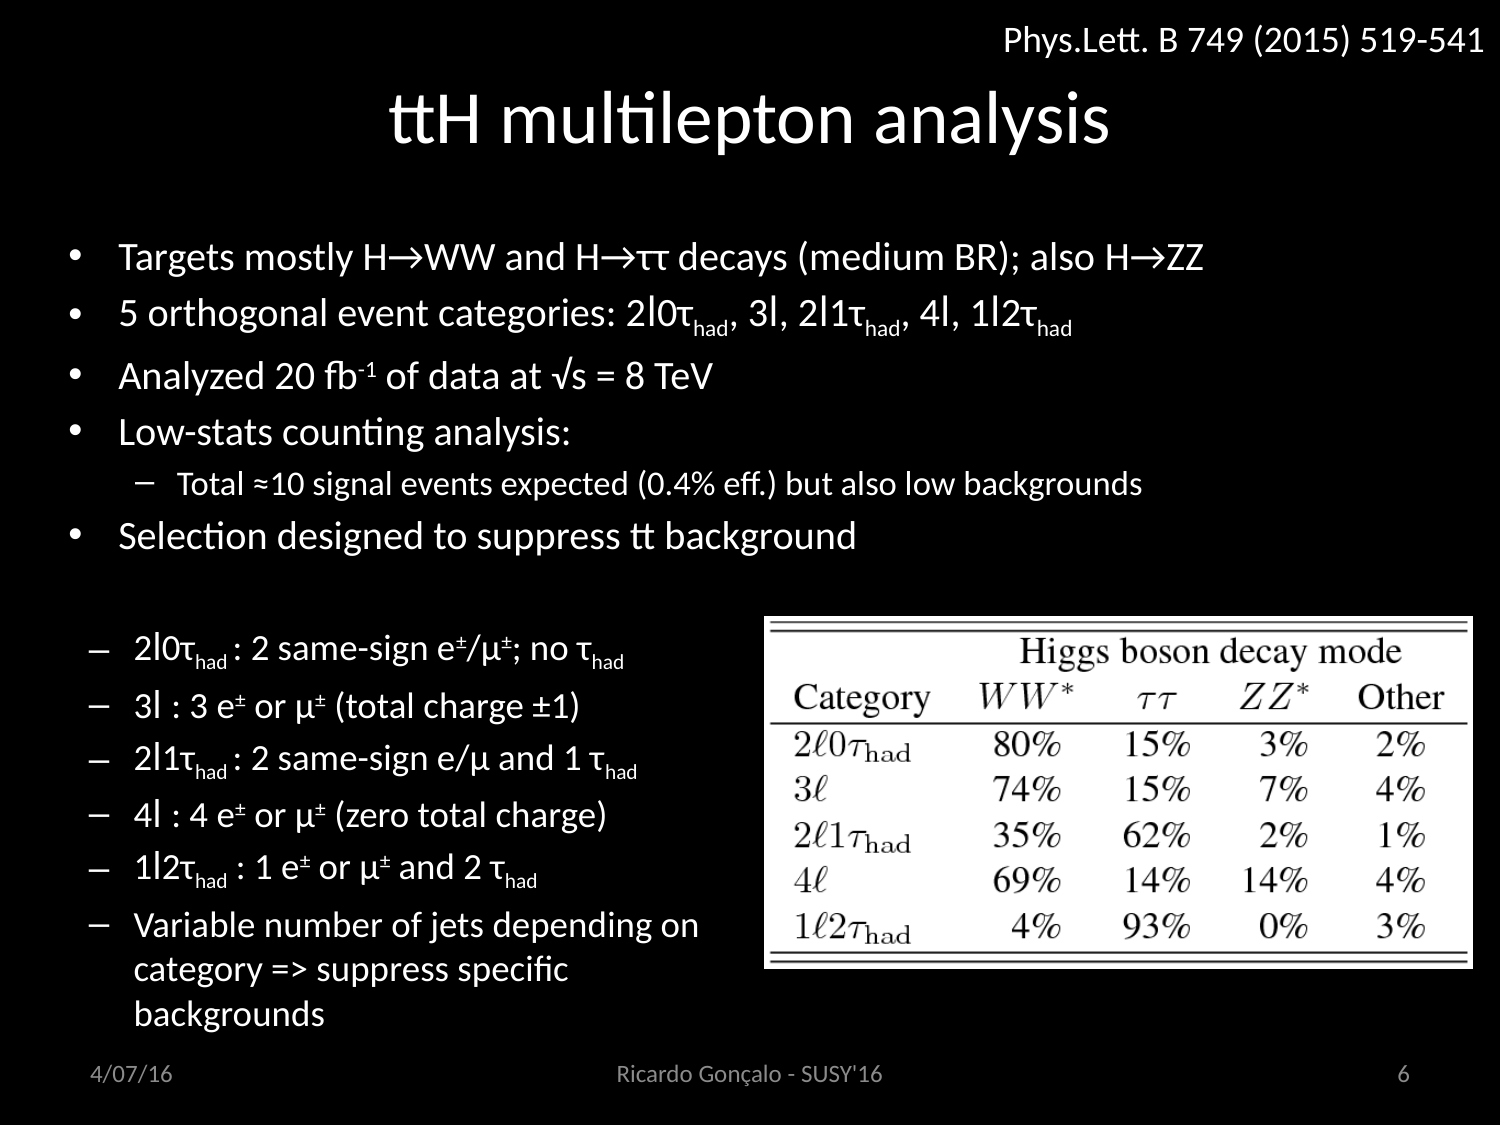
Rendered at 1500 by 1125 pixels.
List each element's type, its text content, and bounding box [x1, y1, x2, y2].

slide_number 6 [1074, 1042, 1425, 1103]
footer Ricardo Gonçalo - SUSY'16 [512, 1042, 988, 1103]
text_box Phys.Lett. B 749 (2015) 519-541 [842, 7, 1500, 68]
list Targets mostly H→WW and H→ττ decays (medium BR); also H→ZZ 5 orthogonal event categories: 2l0τhad, 3l, 2l1τhad, 4l, 1l2τhad Analyzed 20 fb-1 of data at √s = 8 TeV Low-stats counting analysis: Total ≈10 signal events expected (0.4% eff.) but also low backgrounds Selection designed to suppress tt background [53, 222, 1500, 571]
title ttH multilepton analysis [75, 60, 1425, 167]
picture [764, 615, 1473, 970]
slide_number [75, 1042, 425, 1103]
list 2l0τhad : 2 same-sign e±/μ±; no τhad 3l : 3 e± or μ± (total charge ±1) 2l1τhad : 2 same-sign e/μ and 1 τhad 4l : 4 e± or μ± (zero total charge) 1l2τhad : 1 e± or μ± and 2 τhad Variable number of jets depending on category => suppress specific backgrounds [2, 616, 765, 1047]
